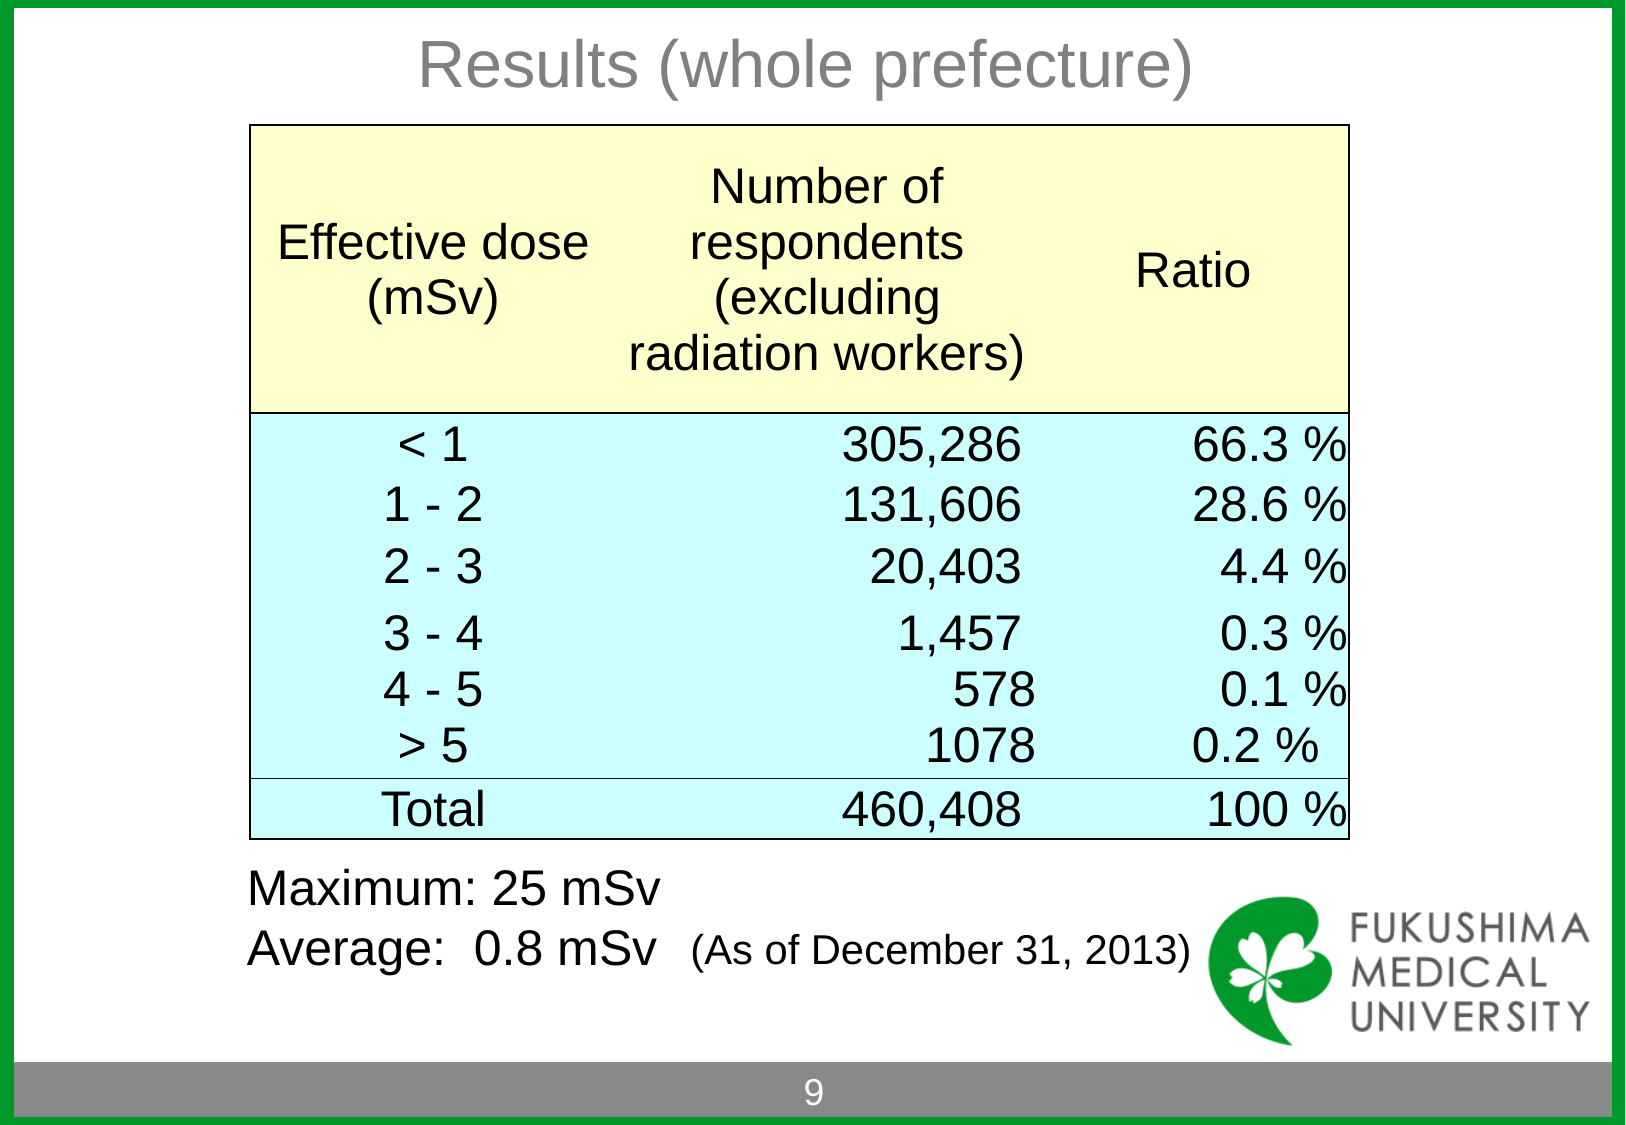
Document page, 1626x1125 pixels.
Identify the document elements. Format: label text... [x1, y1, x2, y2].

table_cell 305,286 [617, 414, 1037, 473]
table_cell < 1 [251, 414, 617, 473]
table_header Effective dose (mSv) [251, 126, 617, 412]
title Results (whole prefecture) [6, 4, 1607, 117]
table_cell 1 - 2 [251, 473, 617, 534]
table_cell 4.4 % [1037, 534, 1348, 598]
slide_number 9 [644, 1054, 984, 1125]
table_cell 28.6 % [1037, 473, 1348, 534]
table_header Number of respondents (excluding radiation workers) [617, 126, 1037, 412]
table_cell 20,403 [617, 534, 1037, 598]
table_cell 0.3 % 0.1 % 0.2 % [1037, 598, 1348, 778]
table_cell 131,606 [617, 473, 1037, 534]
table_cell 100 % [1037, 779, 1348, 838]
table_cell 2 - 3 [251, 534, 617, 598]
table_cell 460,408 [617, 779, 1037, 838]
table_cell 66.3 % [1037, 414, 1348, 473]
table_cell 1,457 578 1078 [617, 598, 1037, 778]
text_box (As of December 31, 2013) [675, 915, 1251, 980]
picture [1200, 892, 1600, 1050]
text_box Maximum: 25 mSv Average: 0.8 mSv [232, 848, 701, 983]
table_cell 3 - 4 4 - 5 > 5 [251, 598, 617, 778]
table_header Ratio [1037, 126, 1348, 412]
table_cell Total [251, 779, 617, 838]
